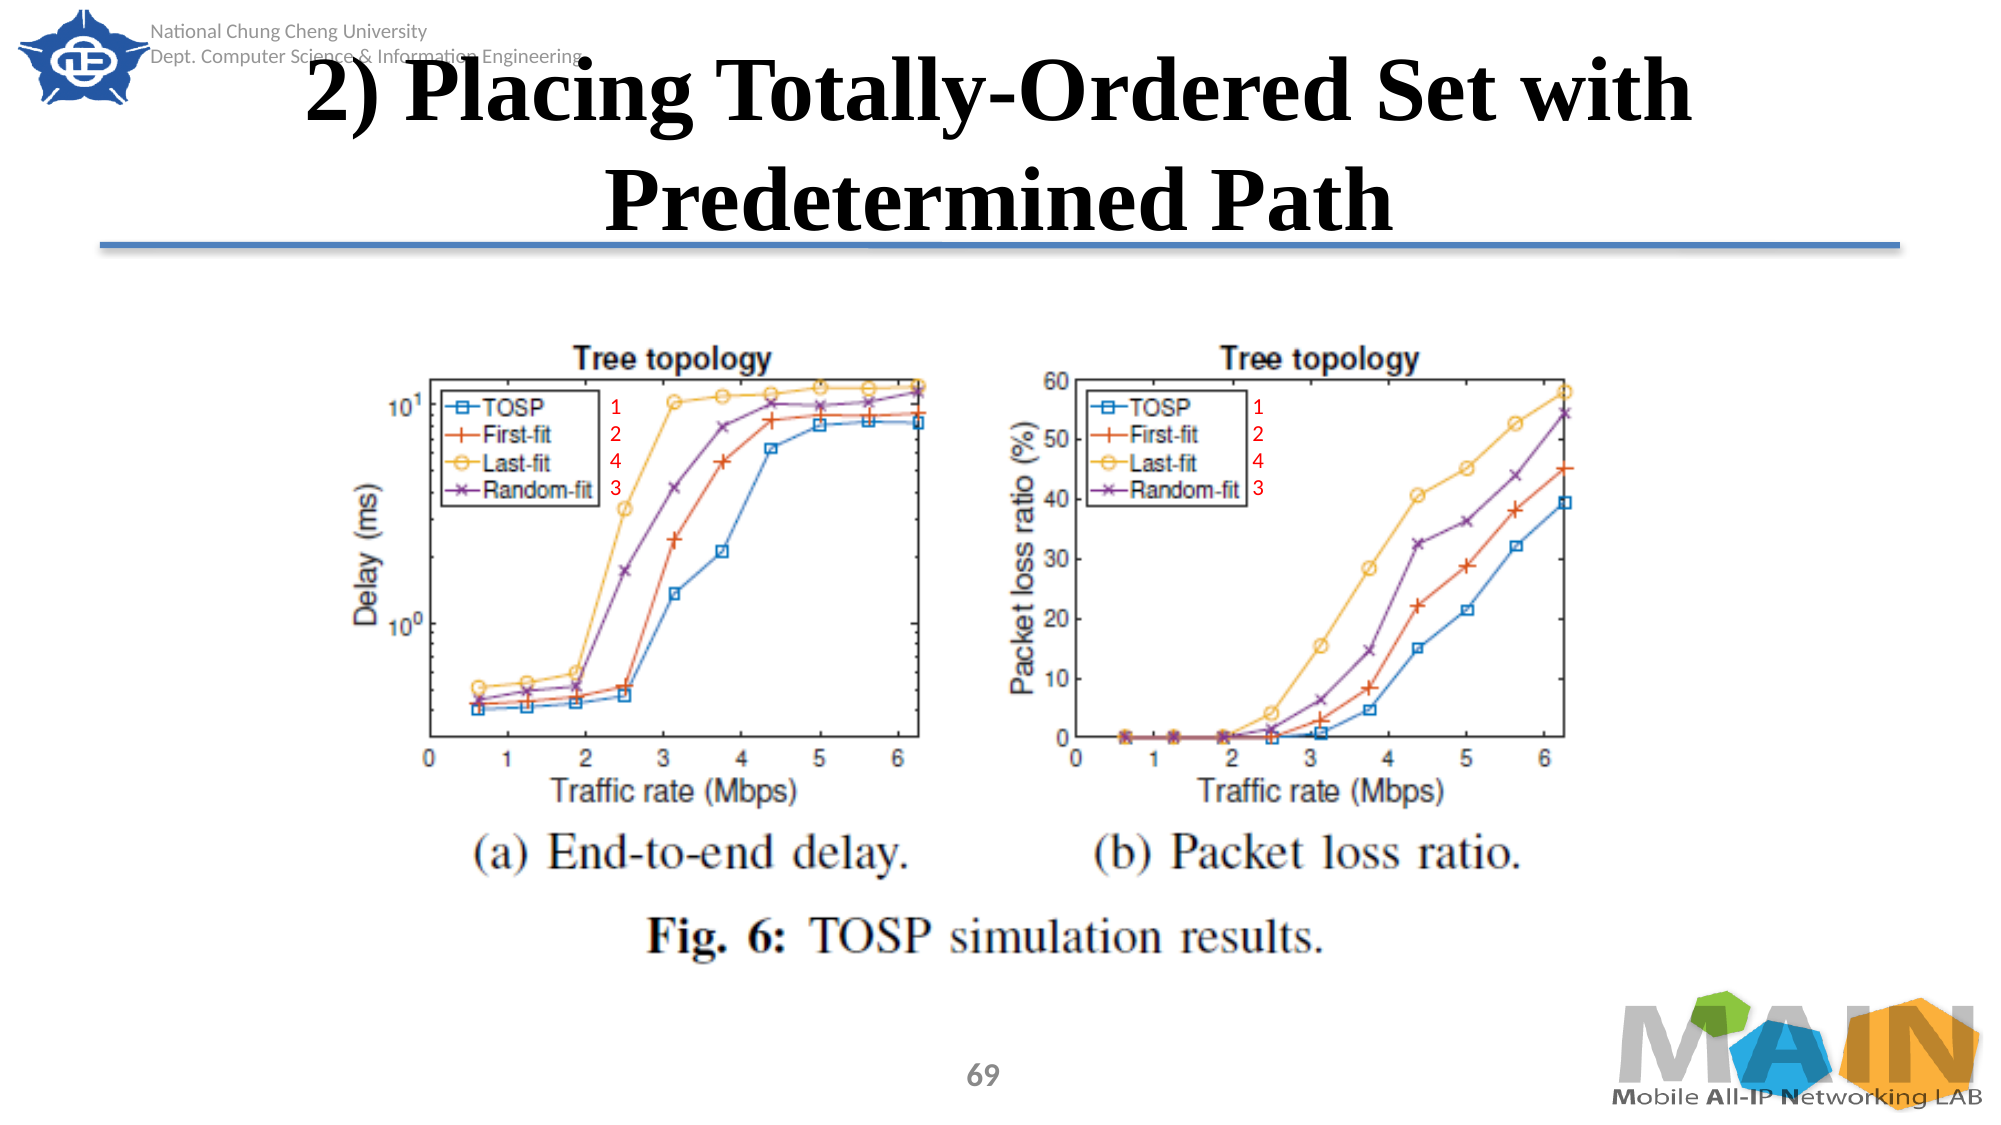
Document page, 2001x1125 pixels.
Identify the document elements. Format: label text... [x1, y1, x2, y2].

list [299, 286, 1650, 989]
slide_number 69 [750, 1042, 1217, 1103]
picture [1400, 987, 1984, 1113]
picture [0, 0, 168, 113]
title 2) Placing Totally-Ordered Set with Predetermined Path [99, 44, 1901, 233]
